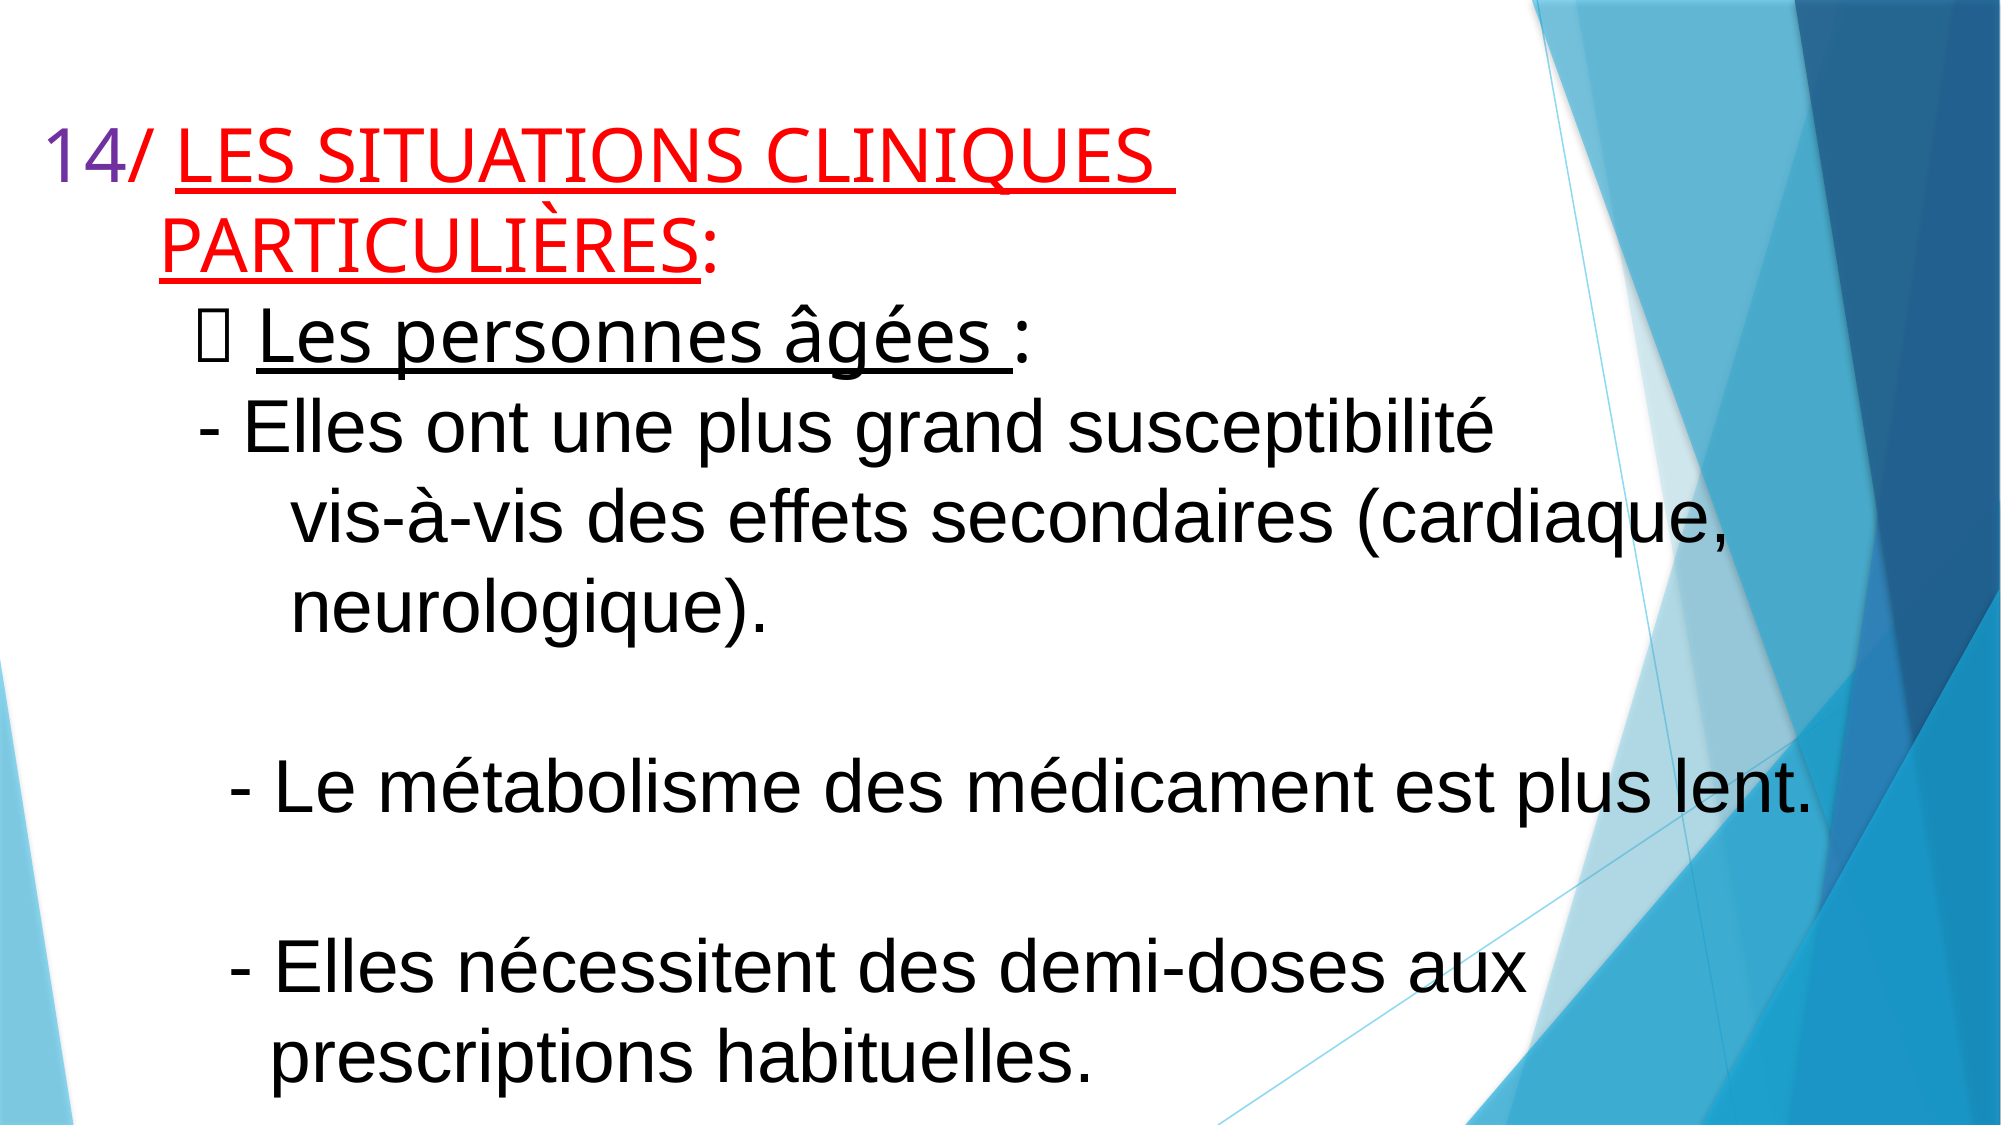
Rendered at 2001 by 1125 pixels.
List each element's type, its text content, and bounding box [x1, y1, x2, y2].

title 14/ LES SITUATIONS CLINIQUES PARTICULIÈRES:  Les personnes âgées : - Elles ont une plus grand susceptibilité vis-à-vis des effets secondaires (cardiaque, neurologique). - Le métabolisme des médicament est plus lent. - Elles nécessitent des demi-doses aux prescriptions habituelles. [26, 99, 1837, 1108]
